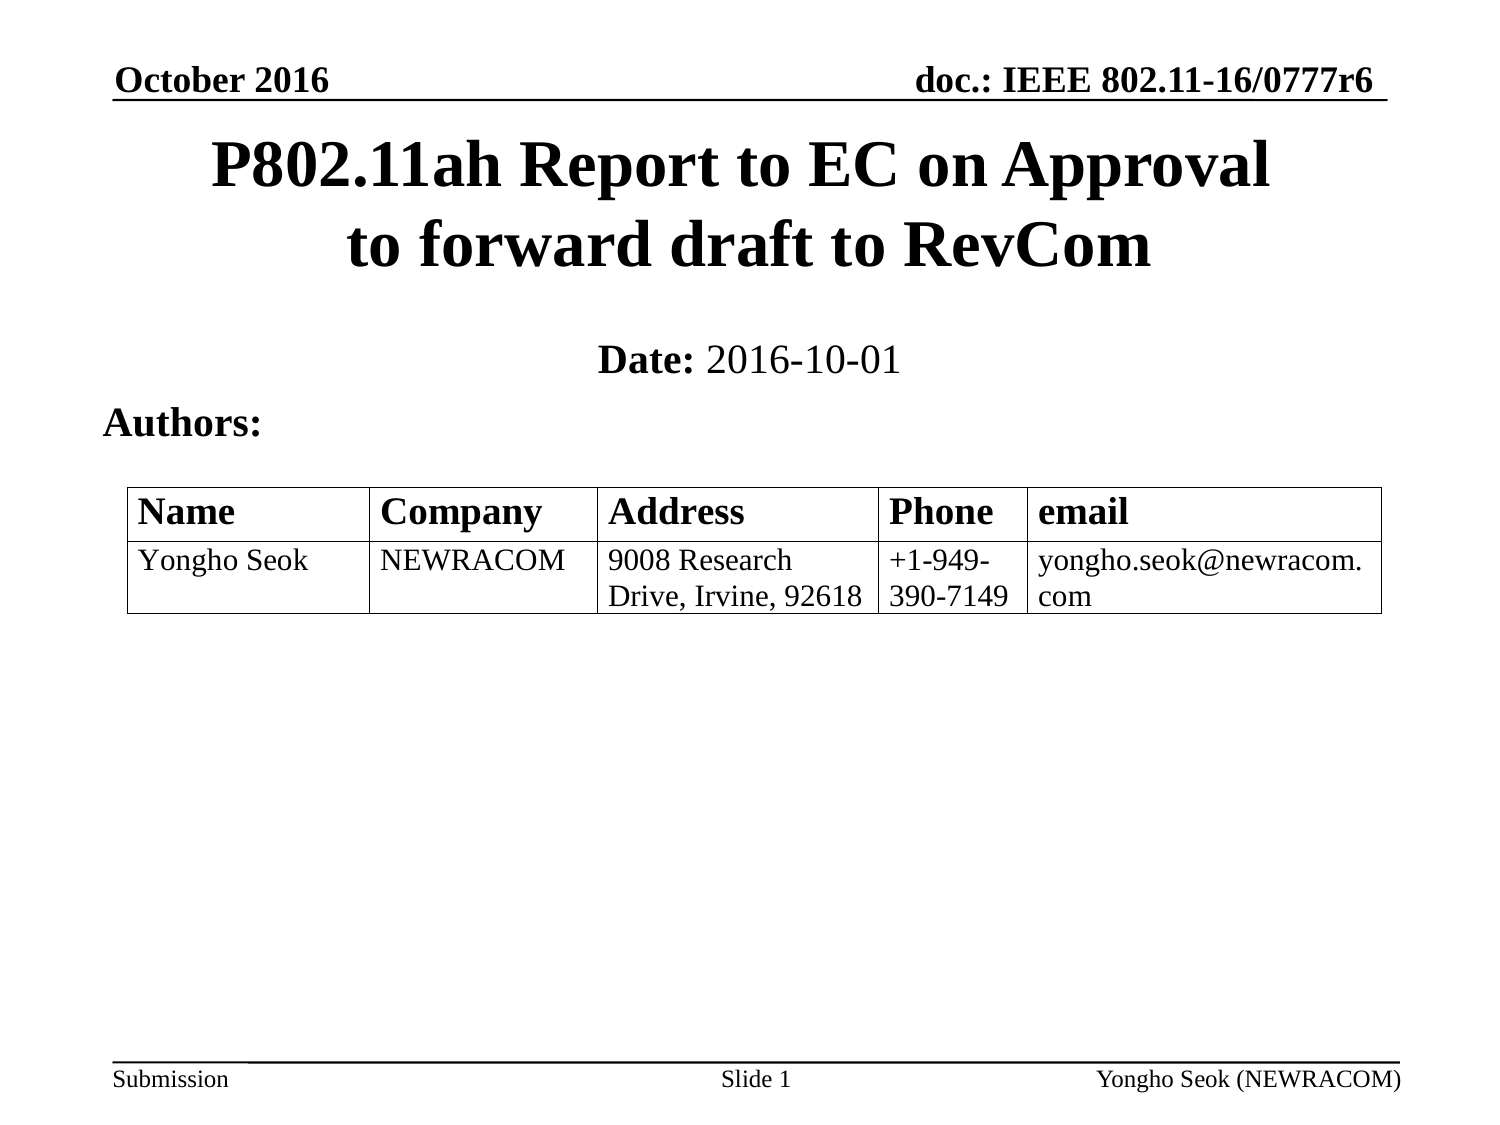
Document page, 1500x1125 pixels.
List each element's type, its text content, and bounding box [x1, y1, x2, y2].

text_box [112, 486, 1402, 885]
footer Yongho Seok (NEWRACOM) [1092, 1061, 1402, 1093]
slide_number Slide 1 [712, 1061, 800, 1093]
text_box Authors: [87, 387, 325, 450]
text_box P802.11ah Report to EC on Approval to forward draft to RevCom [112, 112, 1388, 288]
text_box Date: 2016-10-01 [112, 324, 1388, 388]
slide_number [114, 54, 332, 101]
